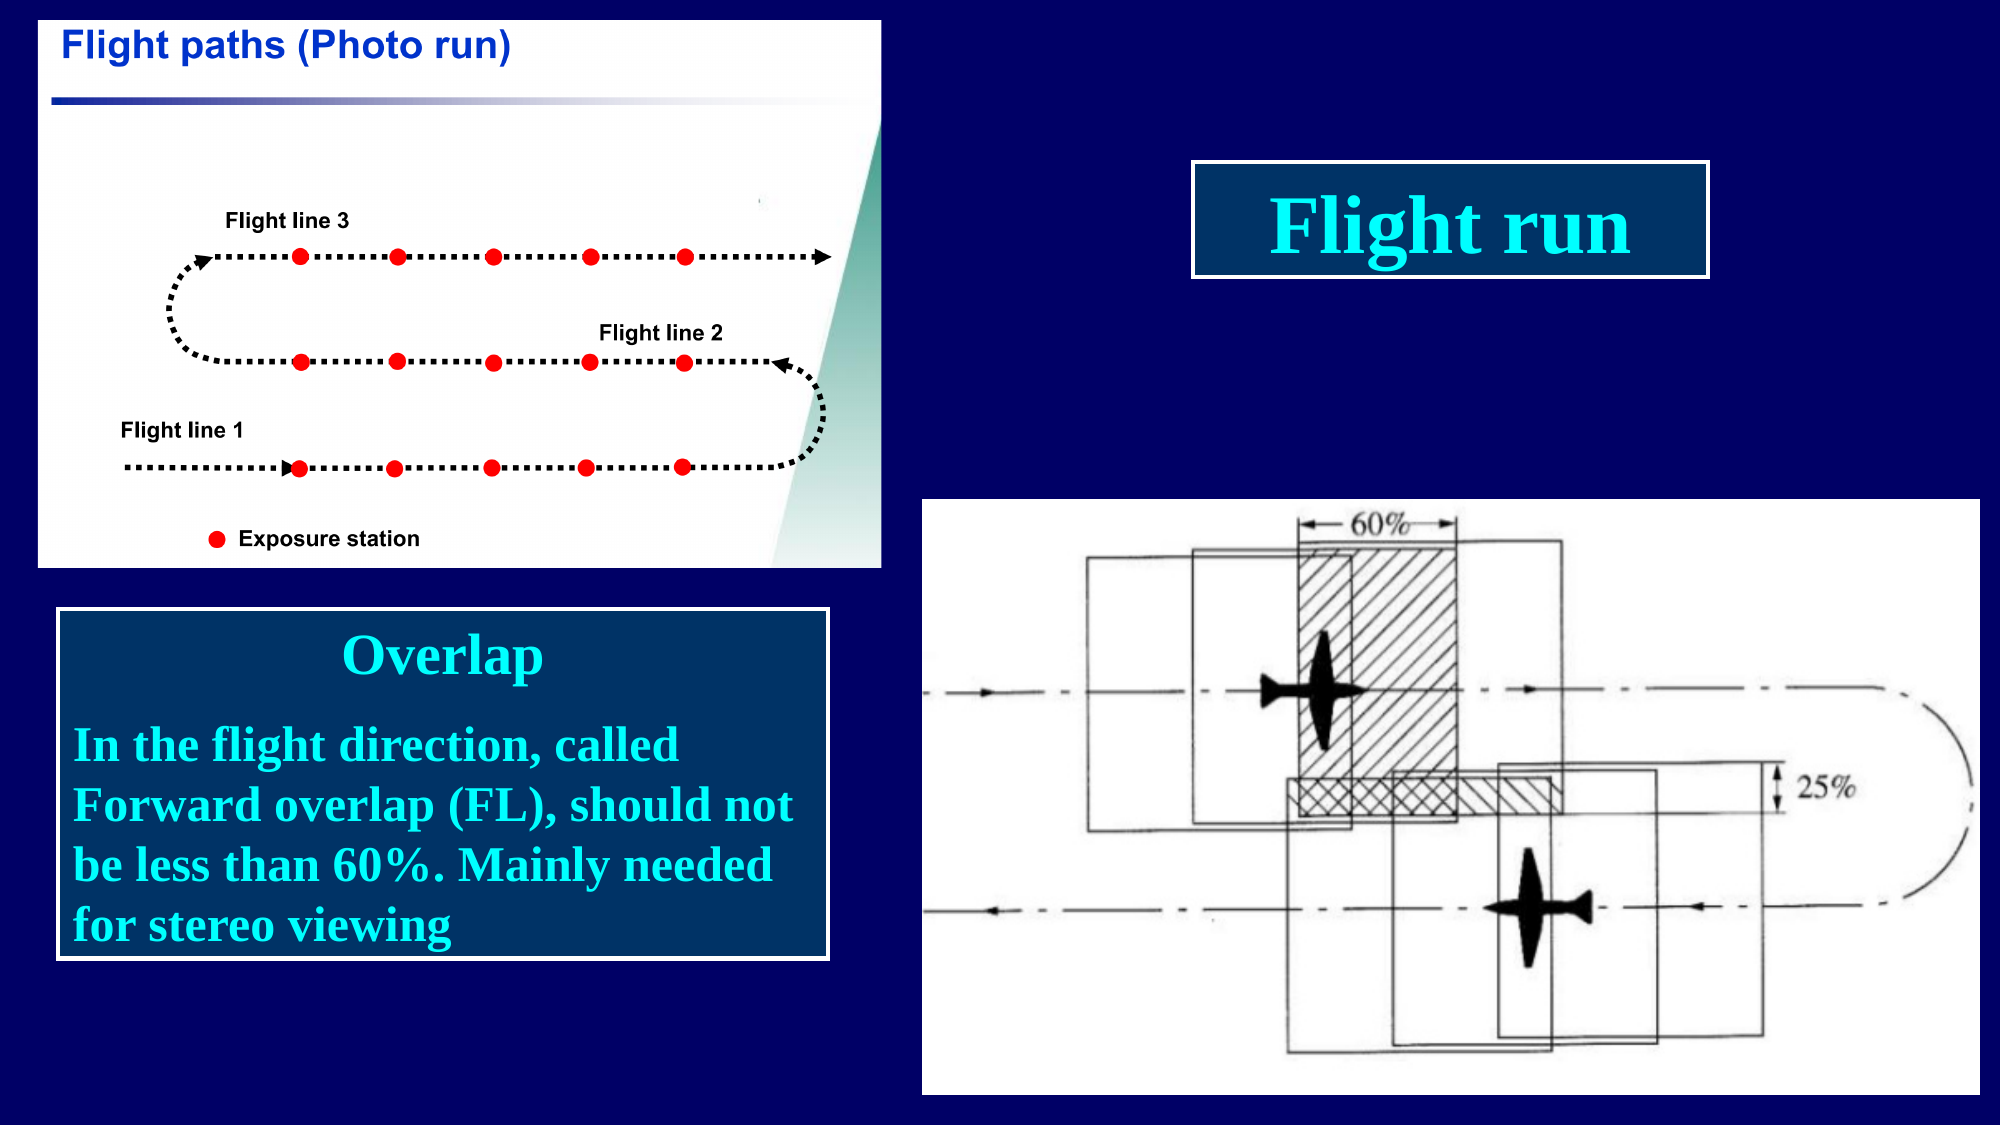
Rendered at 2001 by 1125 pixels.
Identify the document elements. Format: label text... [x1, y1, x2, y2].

text_box Flight run [1193, 162, 1709, 278]
picture [922, 499, 1980, 1095]
text_box Overlap In the flight direction, called Forward overlap (FL), should not be less than 60%. Mainly needed for stereo viewing [58, 608, 829, 959]
picture [37, 20, 882, 569]
